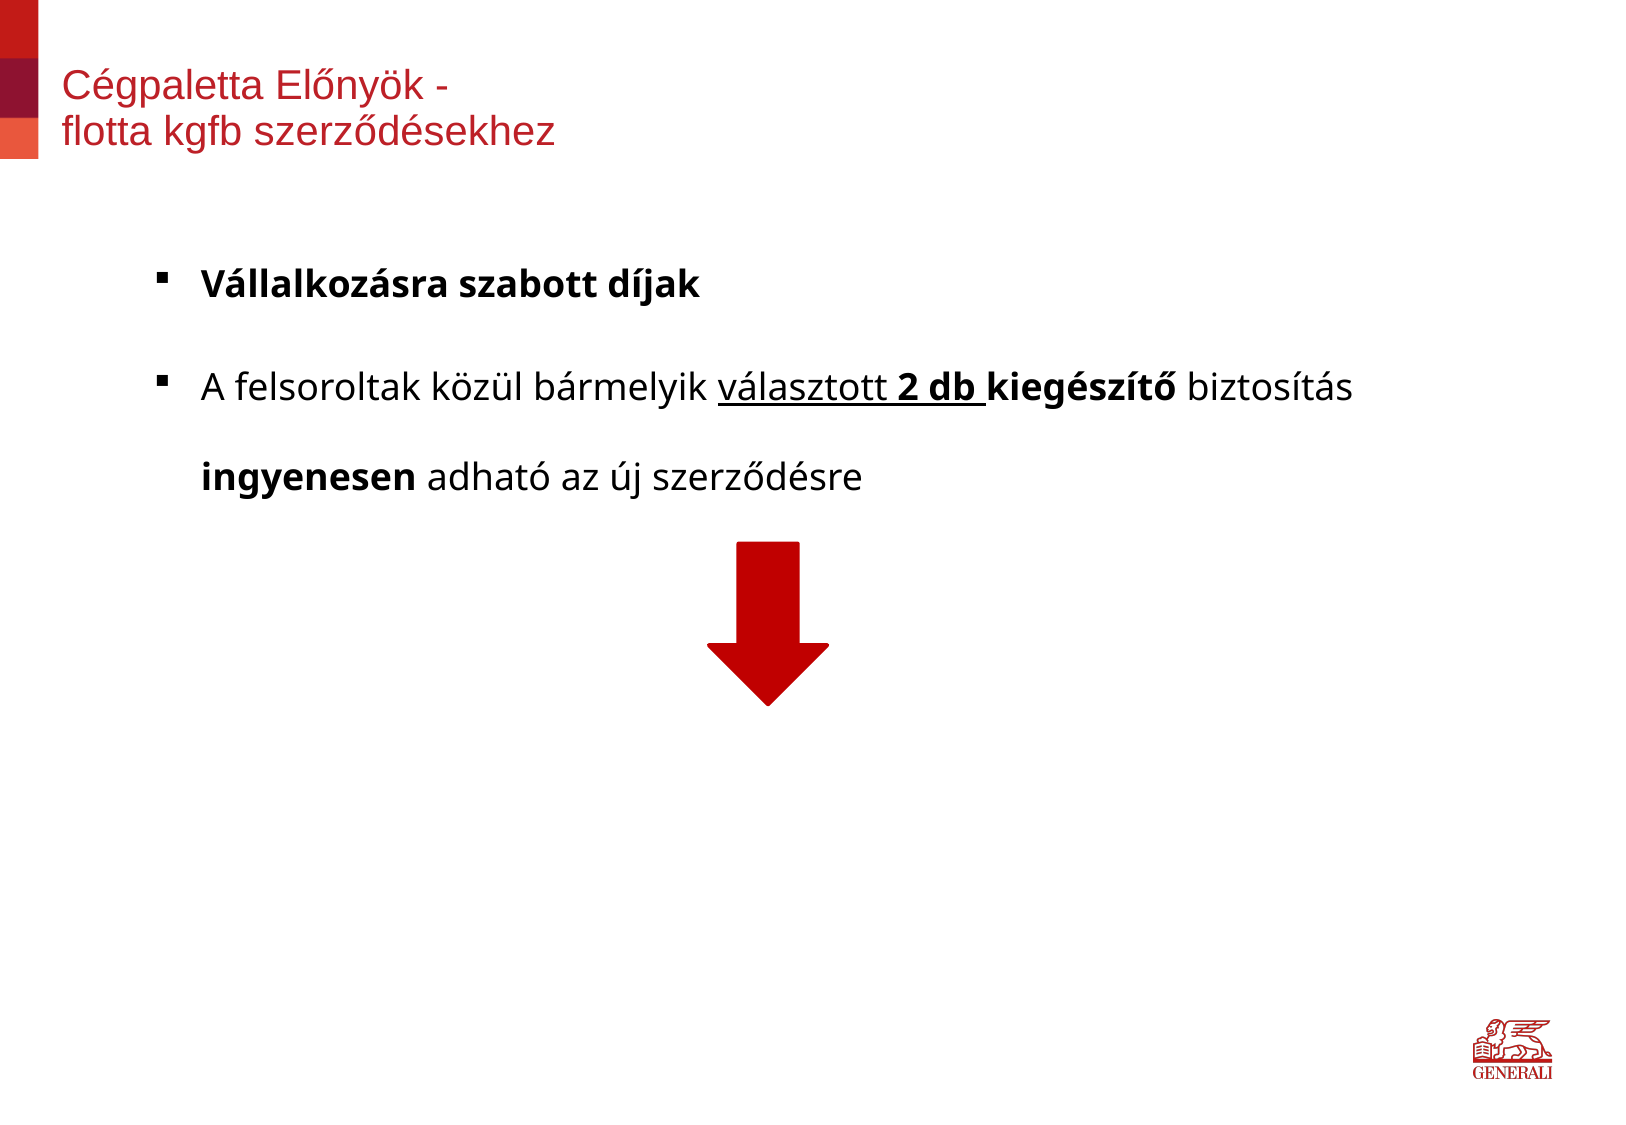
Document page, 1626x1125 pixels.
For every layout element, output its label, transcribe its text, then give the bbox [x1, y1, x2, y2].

text_box [707, 541, 830, 707]
title Cégpaletta Előnyök - flotta kgfb szerződésekhez [61, 61, 1553, 157]
text_box Vállalkozásra szabott díjak A felsoroltak közül bármelyik választott 2 db kiegészítő biztosítás ingyenesen adható az új szerződésre [139, 208, 1415, 506]
